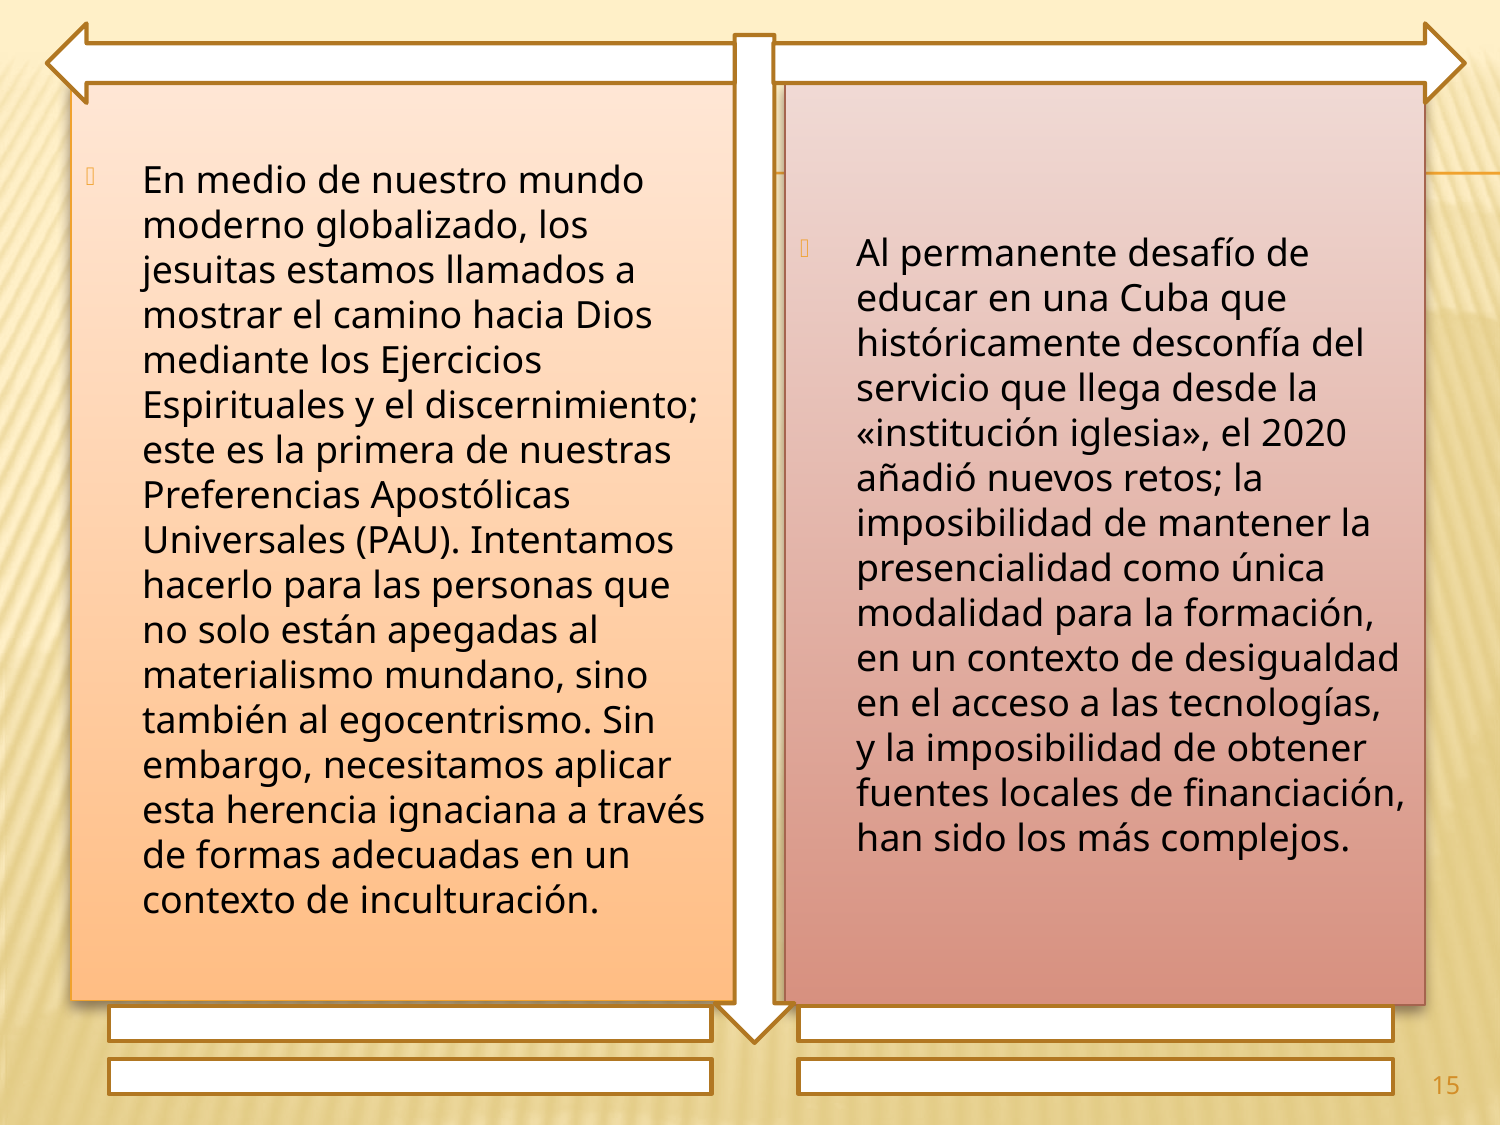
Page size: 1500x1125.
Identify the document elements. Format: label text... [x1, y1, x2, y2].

text_box [712, 32, 797, 1046]
text_box [796, 1004, 1395, 1043]
text_box [771, 21, 1467, 105]
text_box [107, 1057, 714, 1096]
slide_number 15 [1350, 1062, 1475, 1103]
list En medio de nuestro mundo moderno globalizado, los jesuitas estamos llamados a mostrar el camino hacia Dios mediante los Ejercicios Espirituales y el discernimiento; este es la primera de nuestras Preferencias Apostólicas Universales (PAU). Intentamos hacerlo para las personas que no solo están apegadas al materialismo mundano, sino también al egocentrismo. Sin embargo, necesitamos aplicar esta herencia ignaciana a través de formas adecuadas en un contexto de inculturación. [70, 86, 732, 1001]
text_box [44, 21, 737, 105]
text_box [796, 1057, 1395, 1096]
list Al permanente desafío de educar en una Cuba que históricamente desconfía del servicio que llega desde la «institución iglesia», el 2020 añadió nuevos retos; la imposibilidad de mantener la presencialidad como única modalidad para la formación, en un contexto de desigualdad en el acceso a las tecnologías, y la imposibilidad de obtener fuentes locales de financiación, han sido los más complejos. [784, 86, 1426, 1006]
text_box [107, 1004, 714, 1043]
